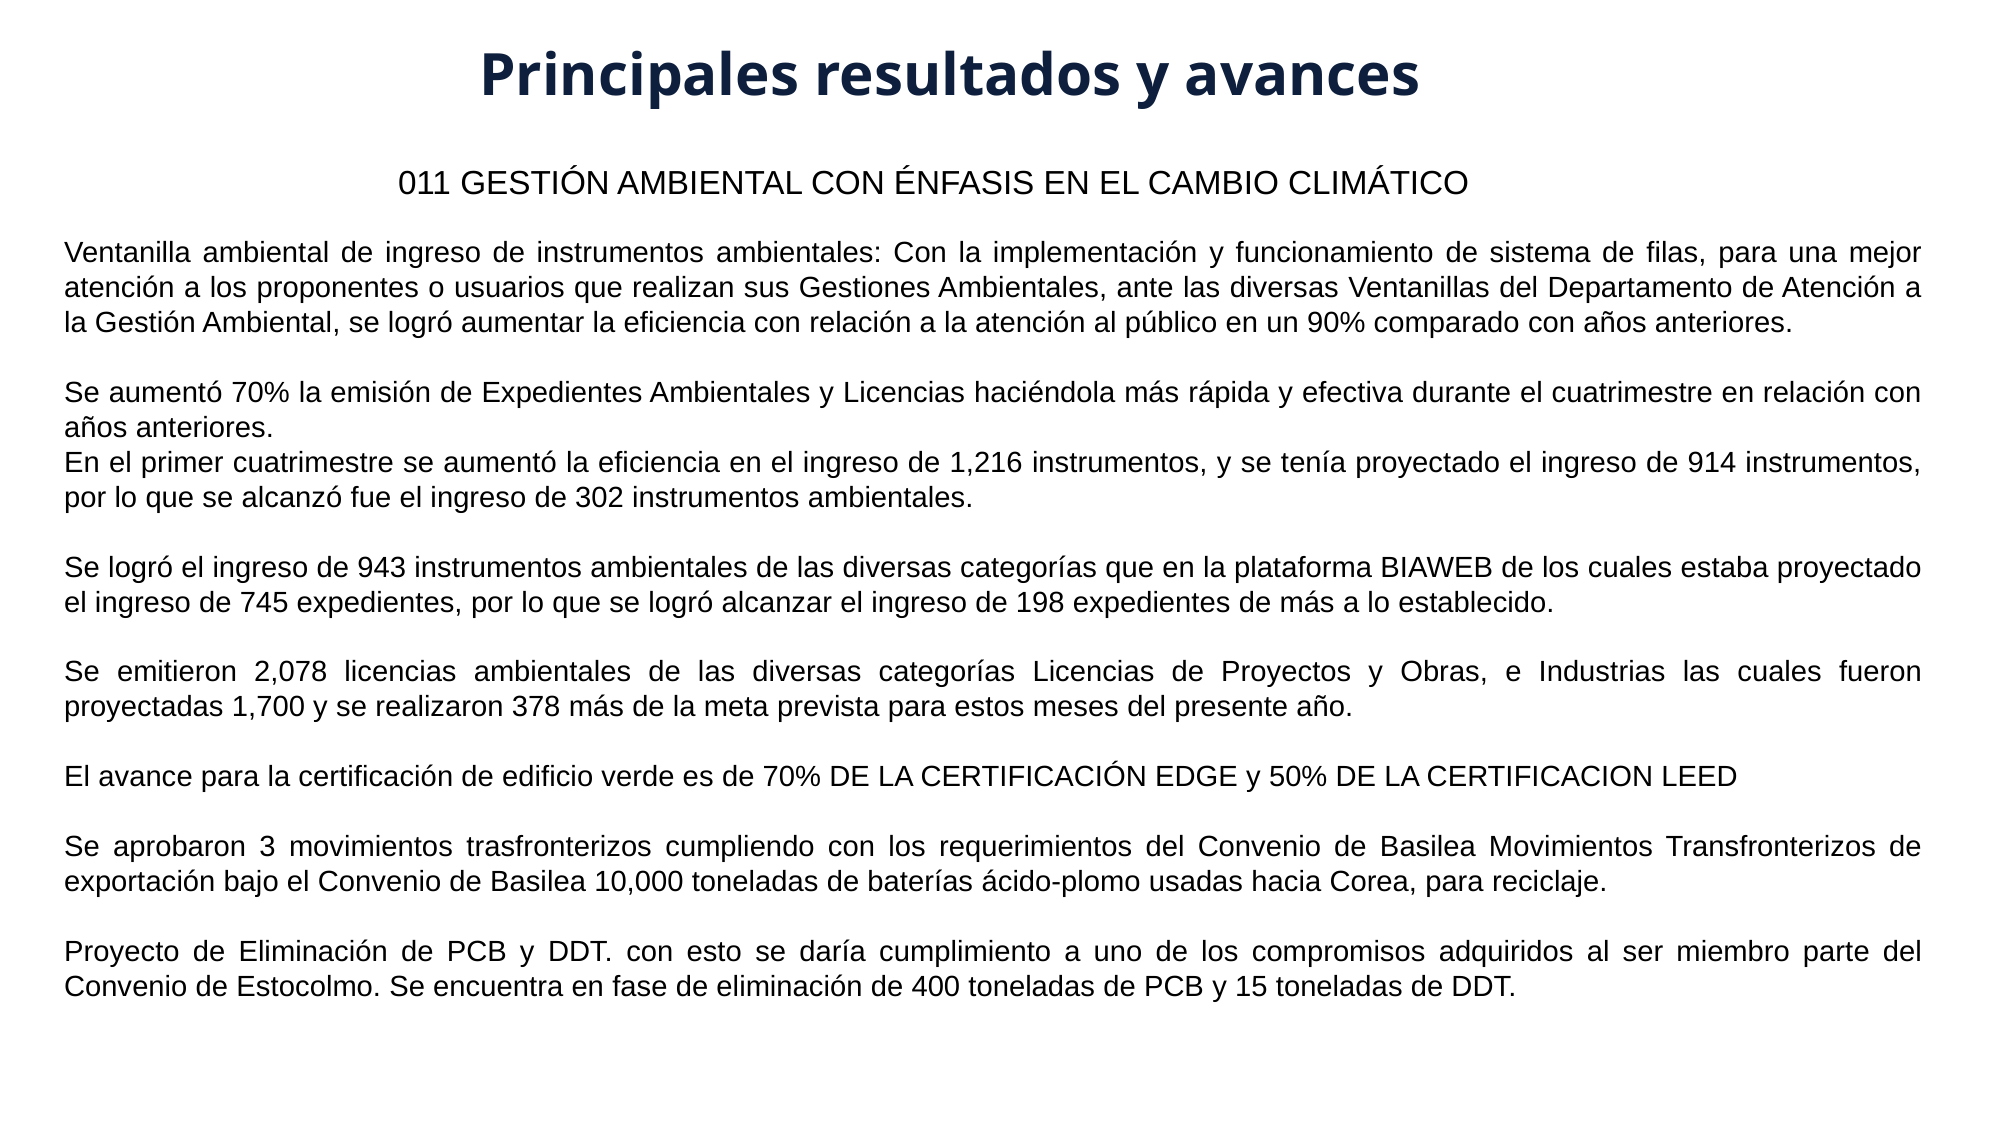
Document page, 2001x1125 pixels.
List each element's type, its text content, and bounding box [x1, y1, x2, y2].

text_box Ventanilla ambiental de ingreso de instrumentos ambientales: Con la implementación y funcionamiento de sistema de filas, para una mejor atención a los proponentes o usuarios que realizan sus Gestiones Ambientales, ante las diversas Ventanillas del Departamento de Atención a la Gestión Ambiental, se logró aumentar la eficiencia con relación a la atención al público en un 90% comparado con años anteriores. Se aumentó 70% la emisión de Expedientes Ambientales y Licencias haciéndola más rápida y efectiva durante el cuatrimestre en relación con años anteriores. En el primer cuatrimestre se aumentó la eficiencia en el ingreso de 1,216 instrumentos, y se tenía proyectado el ingreso de 914 instrumentos, por lo que se alcanzó fue el ingreso de 302 instrumentos ambientales. Se logró el ingreso de 943 instrumentos ambientales de las diversas categorías que en la plataforma BIAWEB de los cuales estaba proyectado el ingreso de 745 expedientes, por lo que se logró alcanzar el ingreso de 198 expedientes de más a lo establecido. Se emitieron 2,078 licencias ambientales de las diversas categorías Licencias de Proyectos y Obras, e Industrias las cuales fueron proyectadas 1,700 y se realizaron 378 más de la meta prevista para estos meses del presente año. El avance para la certificación de edificio verde es de 70% DE LA CERTIFICACIÓN EDGE y 50% DE LA CERTIFICACION LEED Se aprobaron 3 movimientos trasfronterizos cumpliendo con los requerimientos del Convenio de Basilea Movimientos Transfronterizos de exportación bajo el Convenio de Basilea 10,000 toneladas de baterías ácido-plomo usadas hacia Corea, para reciclaje. Proyecto de Eliminación de PCB y DDT. con esto se daría cumplimiento a uno de los compromisos adquiridos al ser miembro parte del Convenio de Estocolmo. Se encuentra en fase de eliminación de 400 toneladas de PCB y 15 toneladas de DDT. [49, 225, 1940, 1010]
text_box Principales resultados y avances [298, 34, 1602, 118]
text_box 011 GESTIÓN AMBIENTAL CON ÉNFASIS EN EL CAMBIO CLIMÁTICO [383, 153, 1657, 209]
